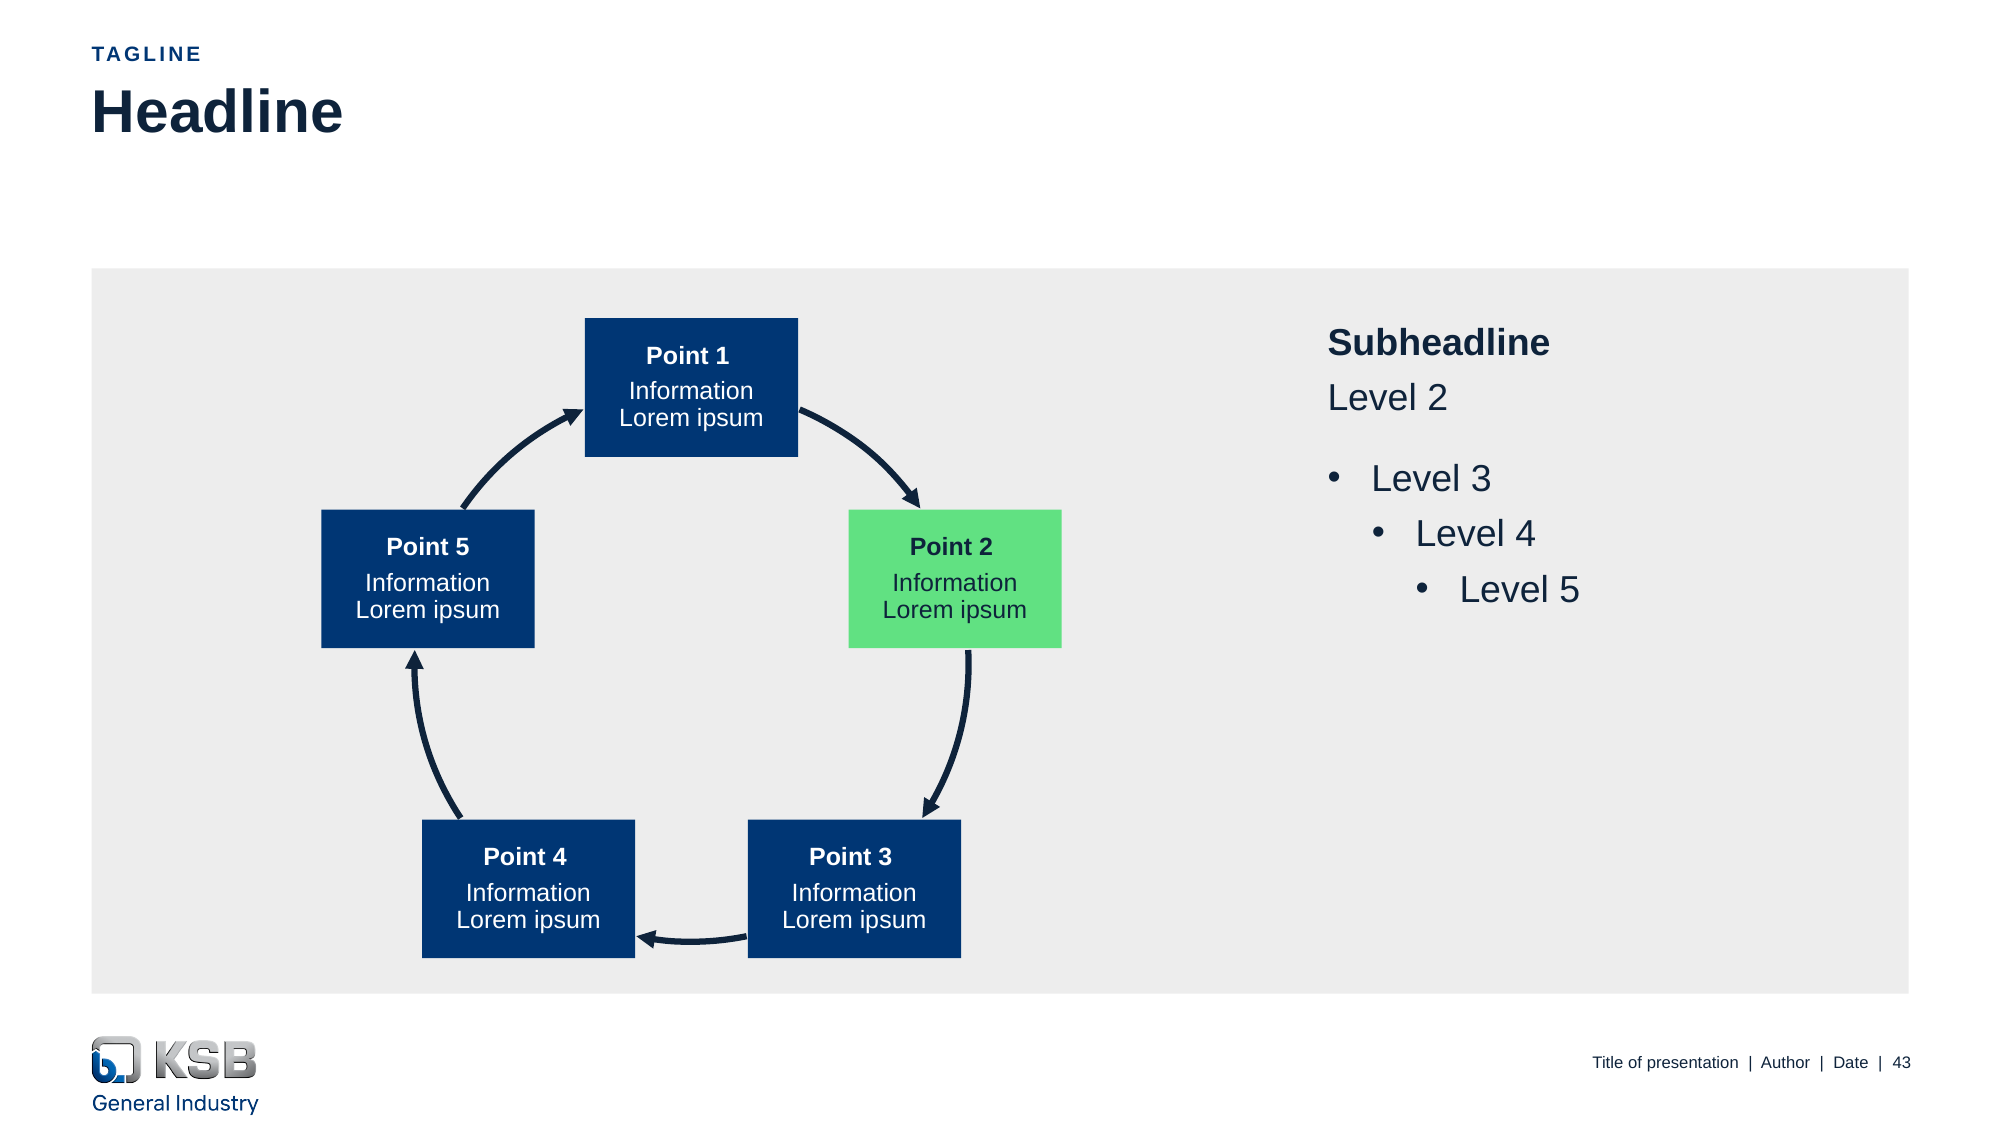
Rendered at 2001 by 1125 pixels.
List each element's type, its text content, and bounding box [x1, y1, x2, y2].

slide_number 43 [1892, 1045, 1930, 1078]
footer Title of presentation | Author | Date | [1017, 1045, 1883, 1078]
list Subheadline Level 2 Level 3 Level 4 Level 5 [1327, 318, 1879, 968]
list Tagline [91, 40, 1909, 64]
picture [81, 1022, 268, 1125]
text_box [91, 317, 1292, 968]
title Headline [91, 72, 1907, 232]
